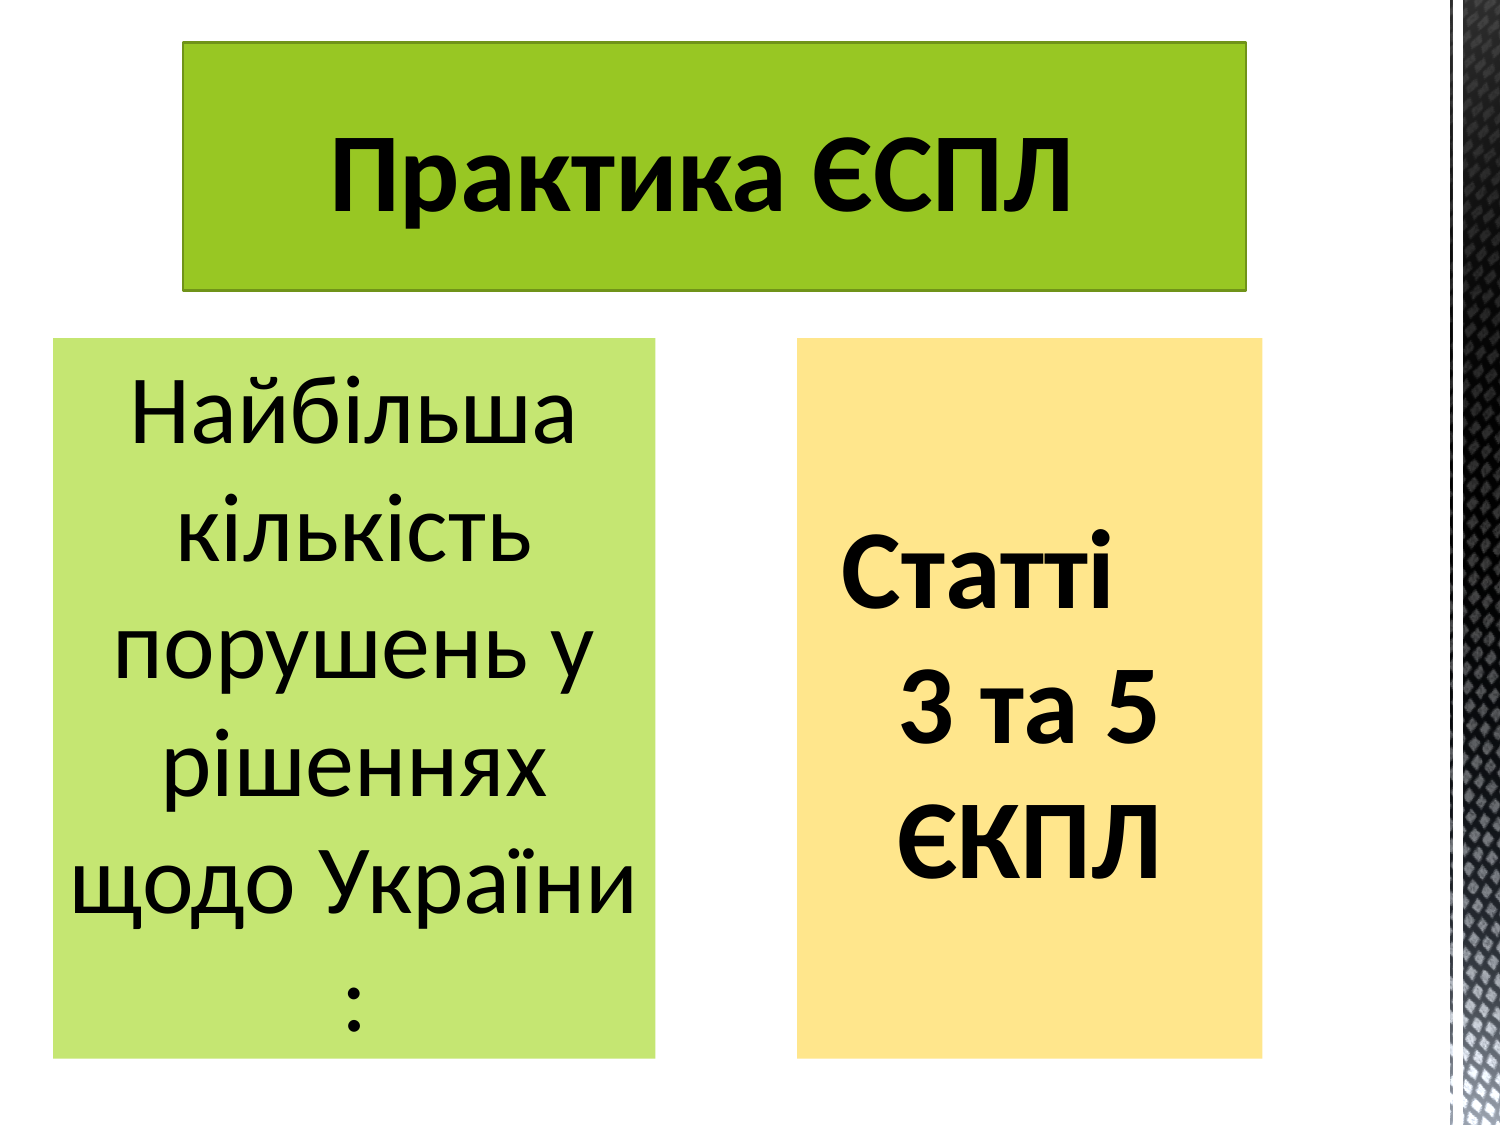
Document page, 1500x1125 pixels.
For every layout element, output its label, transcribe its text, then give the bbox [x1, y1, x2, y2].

title Статті 3 та 5 ЄКПЛ [797, 338, 1263, 1059]
picture [1447, 0, 1500, 1125]
text_box Практика ЄСПЛ [182, 41, 1247, 292]
list Найбільша кількість порушень у рішеннях щодо України : [53, 338, 656, 1059]
